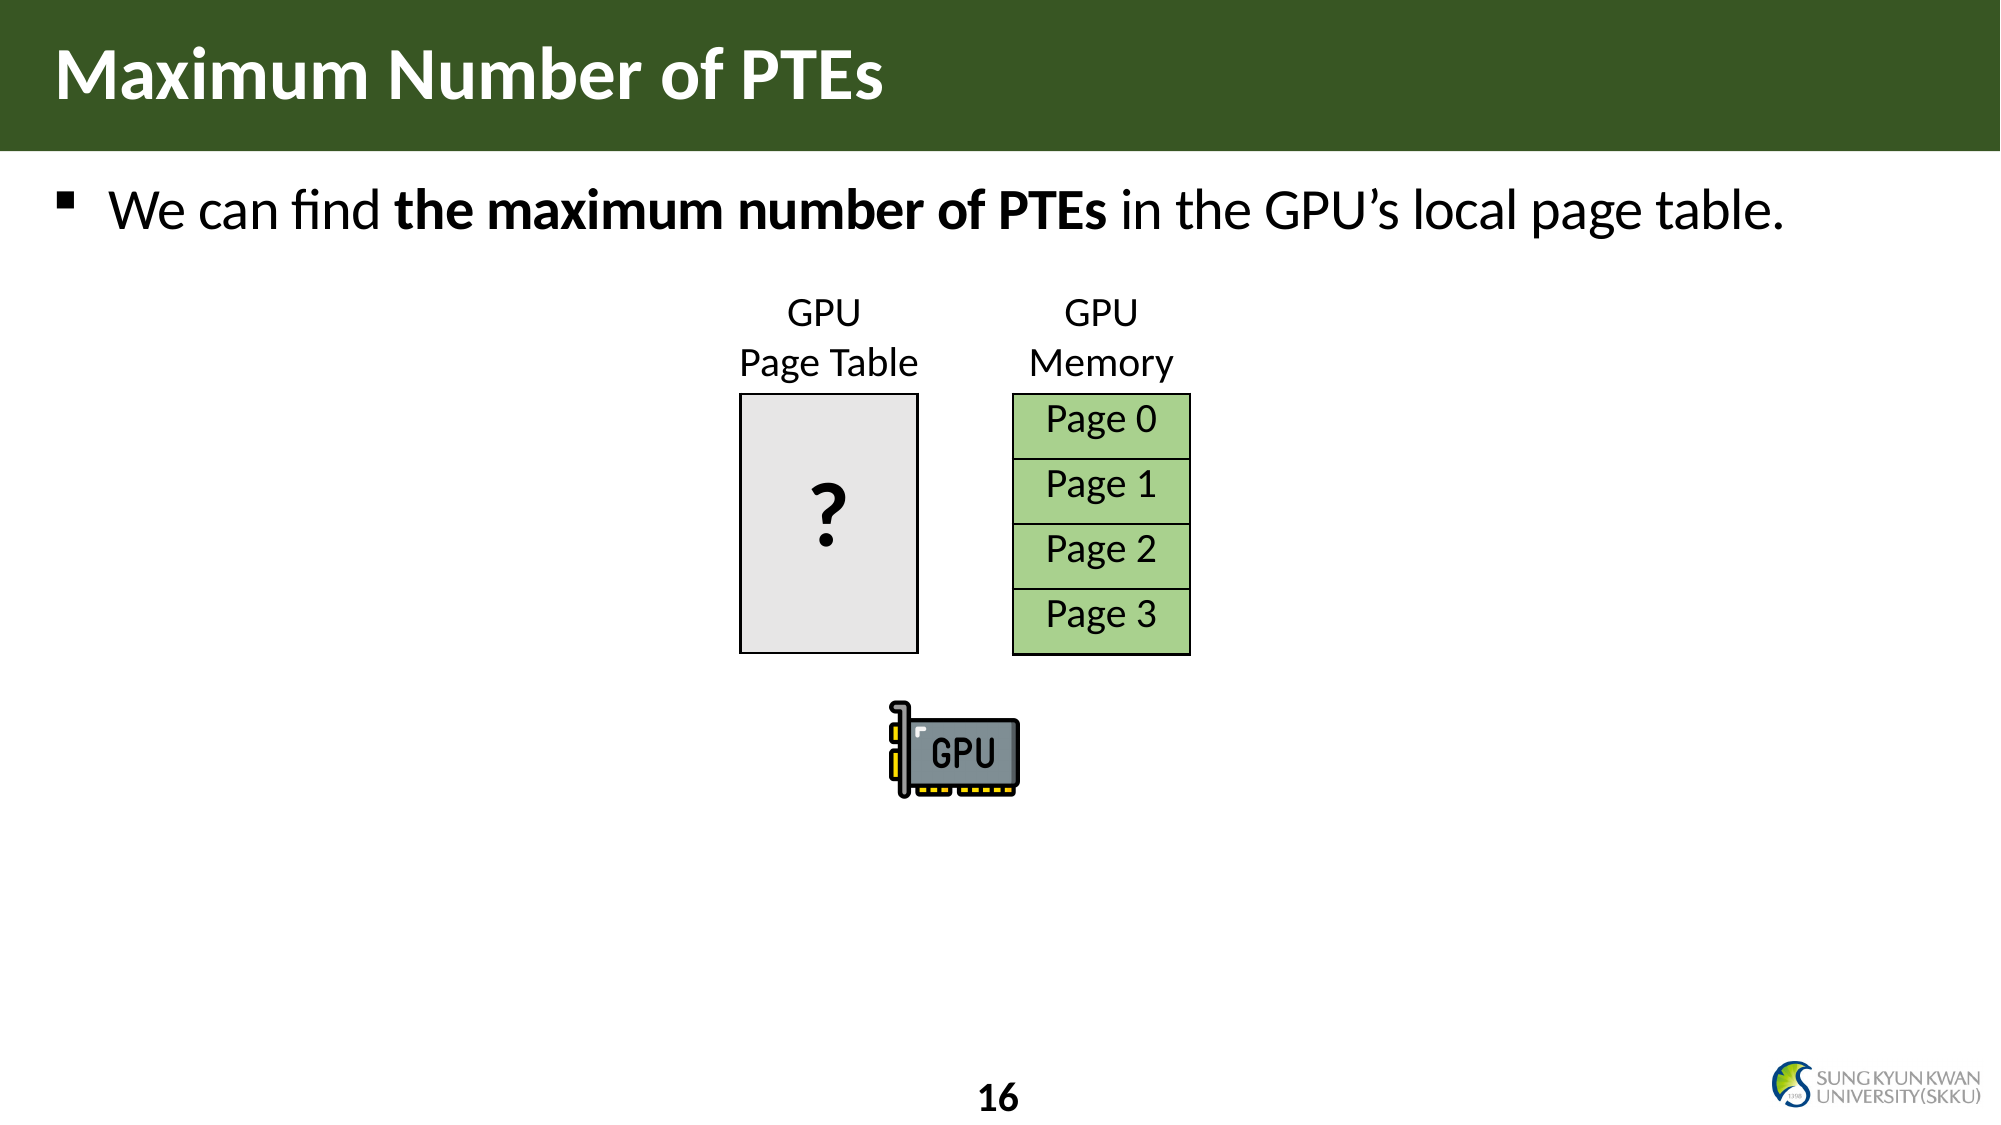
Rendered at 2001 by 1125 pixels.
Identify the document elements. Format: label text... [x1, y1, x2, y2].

text_box 16 [888, 1064, 1107, 1125]
picture [1768, 1058, 1984, 1109]
text_box GPU Memory [1006, 277, 1197, 393]
table_header Page 0 [1014, 395, 1189, 458]
list We can find the maximum number of PTEs in the GPU’s local page table. [40, 167, 1958, 1033]
table_cell Page 3 [1014, 590, 1189, 653]
title Maximum Number of PTEs [39, 0, 1957, 152]
table_cell Page 1 [1014, 460, 1189, 523]
text_box GPU Page Table [717, 277, 941, 393]
table_cell Page 2 [1014, 525, 1189, 588]
table_header ? [742, 395, 916, 652]
picture [889, 684, 1020, 815]
